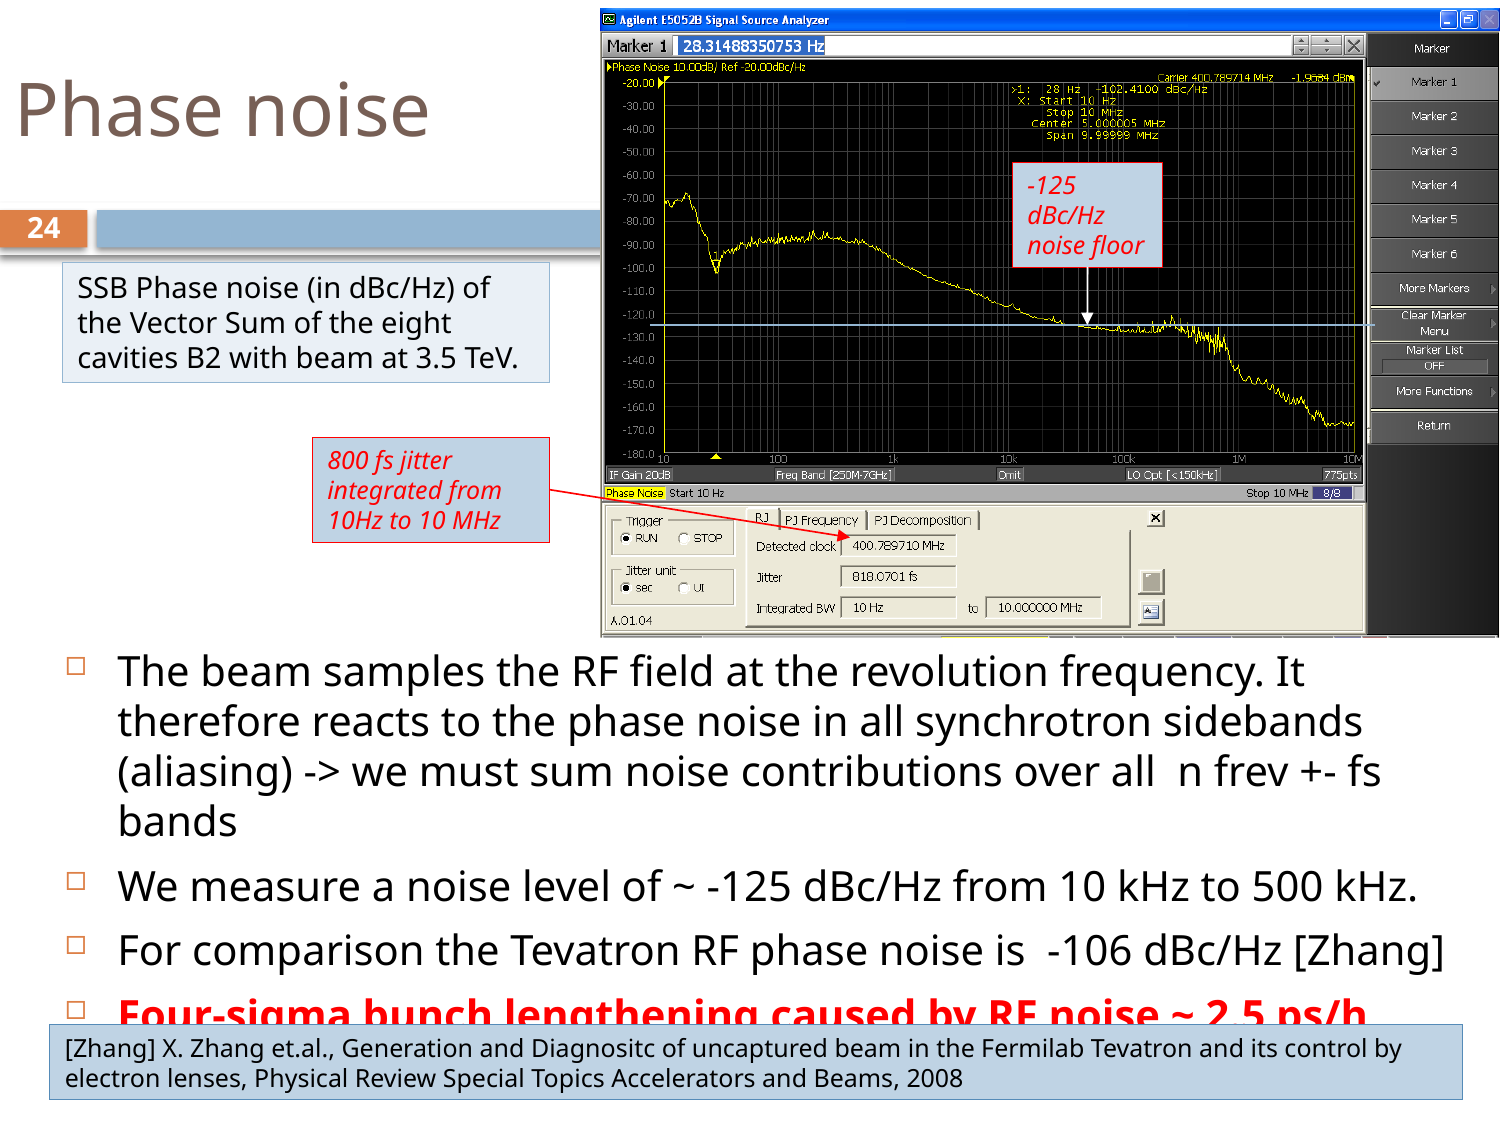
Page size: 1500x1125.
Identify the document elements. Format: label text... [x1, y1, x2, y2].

text_box SSB Phase noise (in dBc/Hz) of the Vector Sum of the eight cavities B2 with beam at 3.5 TeV. [62, 262, 550, 383]
text_box [Zhang] X. Zhang et.al., Generation and Diagnositc of uncaptured beam in the Fermilab Tevatron and its control by electron lenses, Physical Review Special Topics Accelerators and Beams, 2008 [49, 1024, 1463, 1100]
slide_number 24 [0, 208, 88, 249]
list The beam samples the RF field at the revolution frequency. It therefore reacts to the phase noise in all synchrotron sidebands (aliasing) -> we must sum noise contributions over all n frev +- fs bands We measure a noise level of ~ -125 dBc/Hz from 10 kHz to 500 kHz. For comparison the Tevatron RF phase noise is -106 dBc/Hz [Zhang] Four-sigma bunch lengthening caused by RF noise ~ 2.5 ps/h [50, 637, 1500, 1013]
picture [599, 8, 1500, 658]
text_box 800 fs jitter integrated from 10Hz to 10 MHz [312, 437, 550, 543]
title Phase noise [0, 24, 538, 188]
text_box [549, 490, 851, 538]
